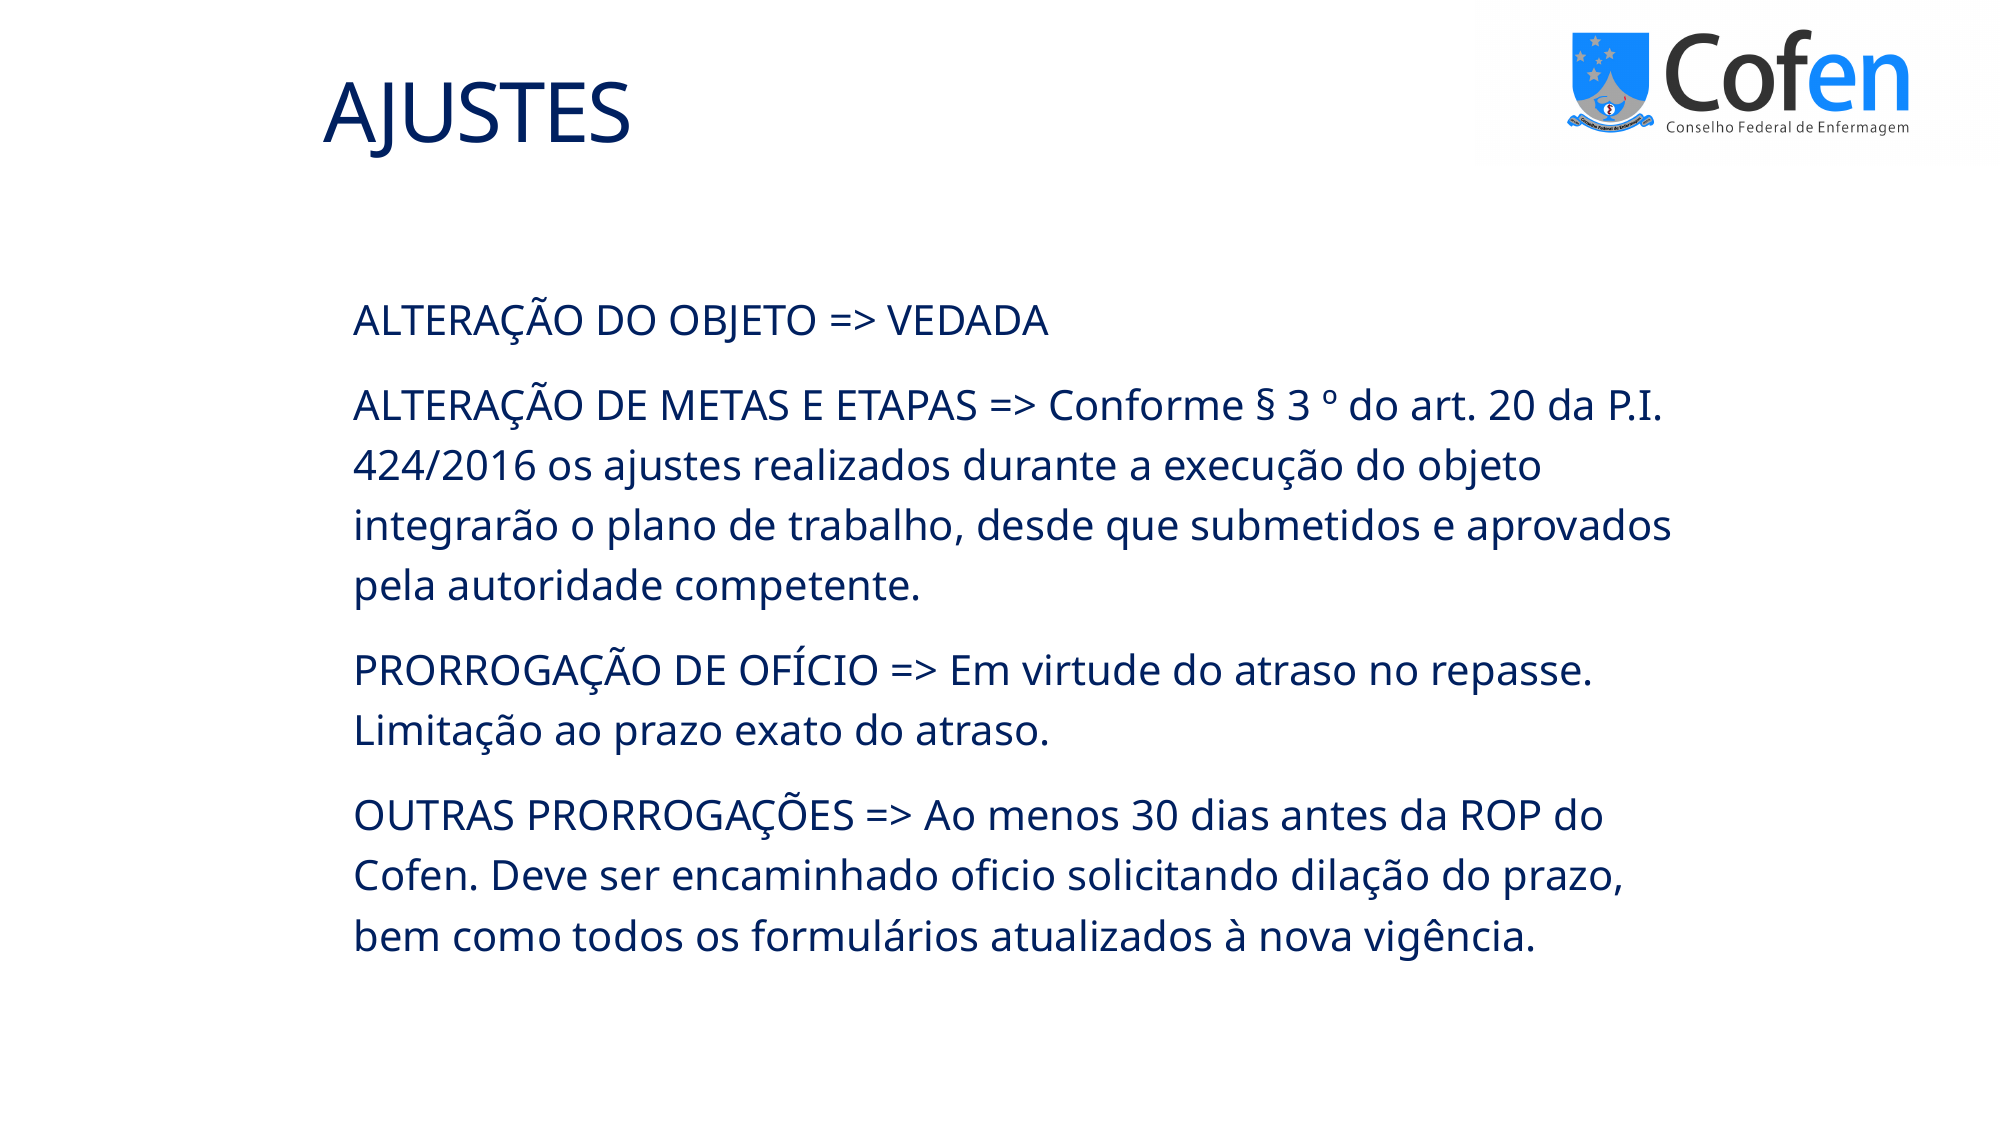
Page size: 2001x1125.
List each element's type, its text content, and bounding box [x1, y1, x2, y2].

text_box ALTERAÇÃO DO OBJETO => VEDADA ALTERAÇÃO DE METAS E ETAPAS => Conforme § 3 º do art. 20 da P.I. 424/2016 os ajustes realizados durante a execução do objeto integrarão o plano de trabalho, desde que submetidos e aprovados pela autoridade competente. PRORROGAÇÃO DE OFÍCIO => Em virtude do atraso no repasse. Limitação ao prazo exato do atraso. OUTRAS PRORROGAÇÕES => Ao menos 30 dias antes da ROP do Cofen. Deve ser encaminhado oficio solicitando dilação do prazo, bem como todos os formulários atualizados à nova vigência. [338, 234, 1711, 1009]
title AJUSTES [308, 0, 1564, 235]
picture [1564, 0, 2000, 166]
